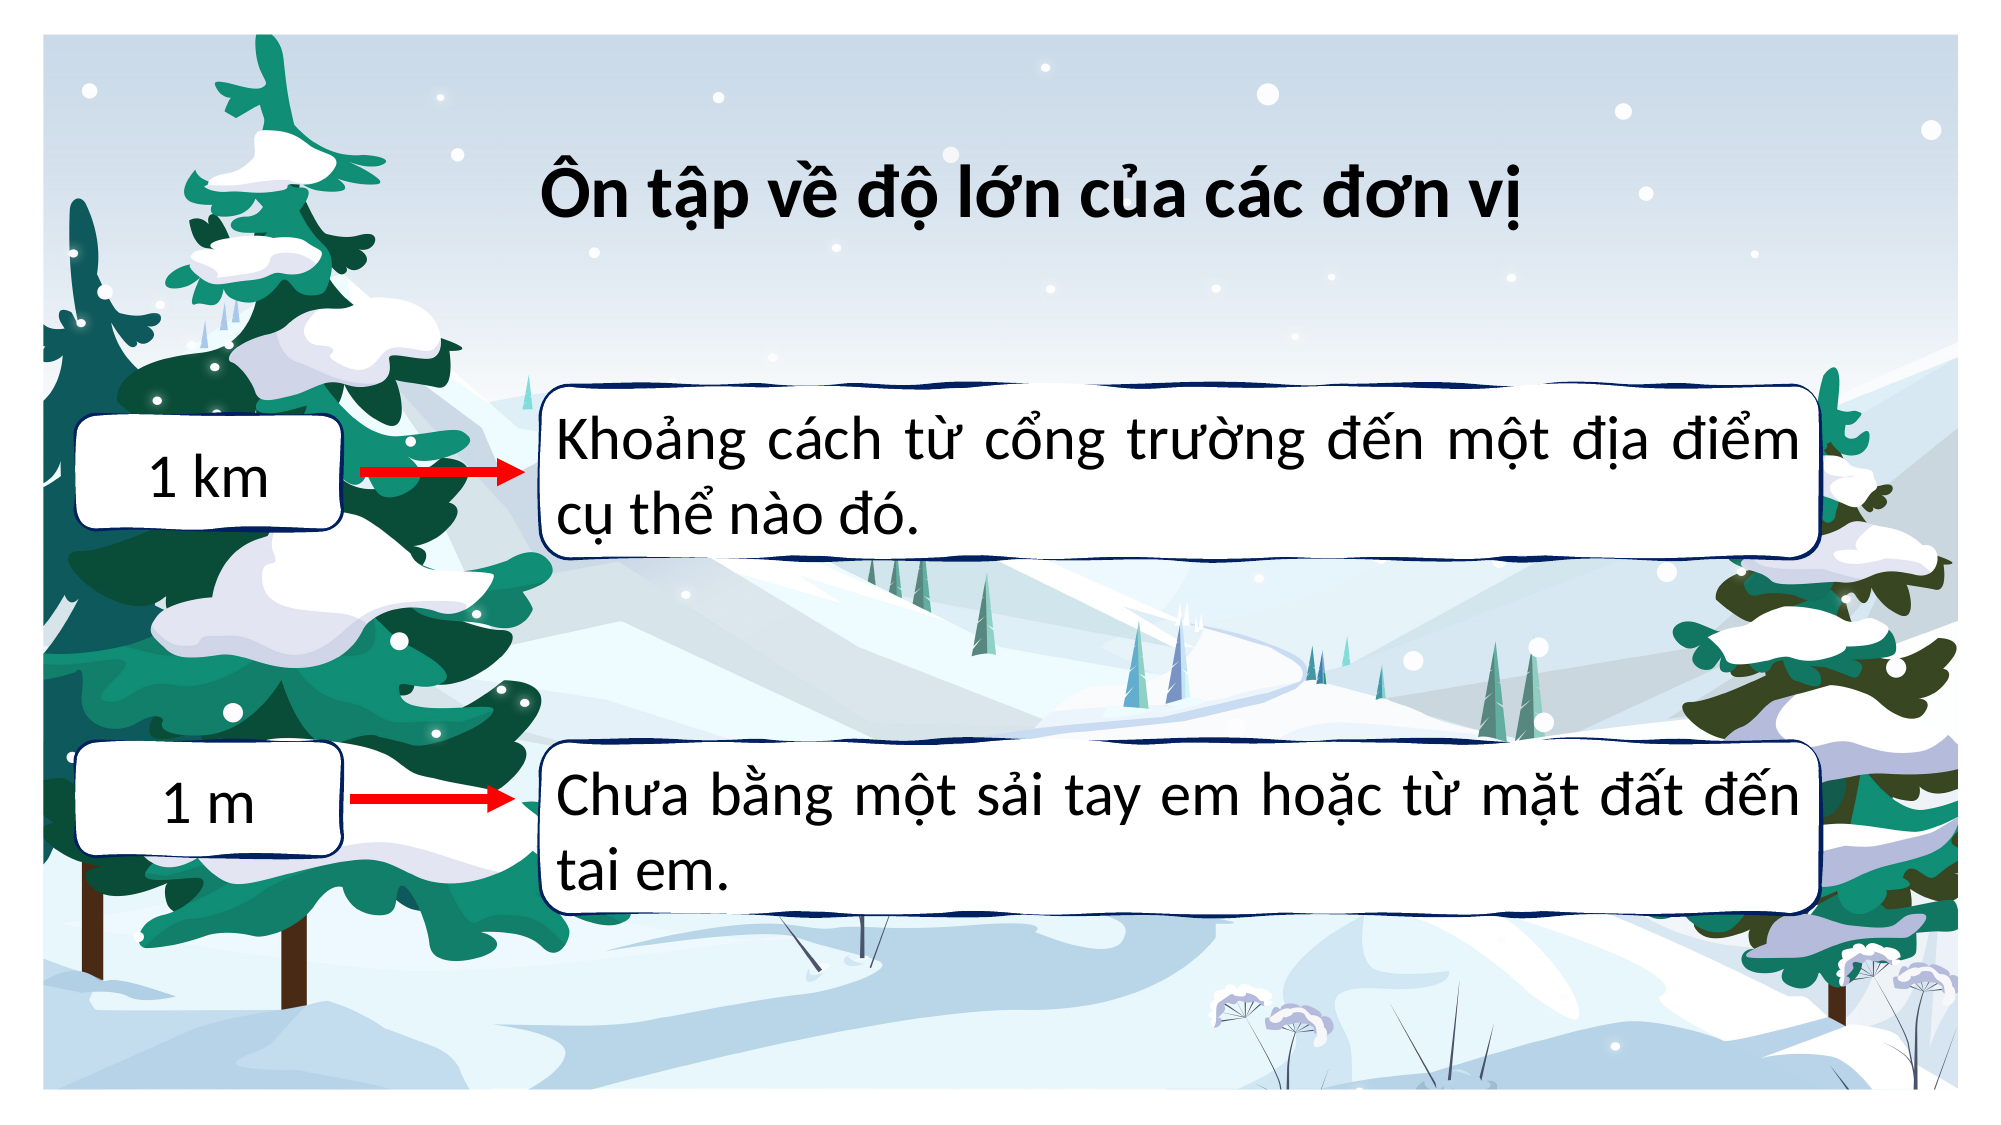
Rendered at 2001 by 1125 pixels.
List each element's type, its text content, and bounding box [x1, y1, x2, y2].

text_box 1 m [75, 740, 343, 858]
picture [0, 0, 2001, 1125]
text_box Ôn tập về độ lớn của các đơn vị [525, 135, 1611, 240]
text_box 1 km [75, 414, 343, 531]
text_box Chưa bằng một sải tay em hoặc từ mặt đất đến tai em. [539, 738, 1822, 917]
text_box Khoảng cách từ cổng trường đến một địa điểm cụ thể nào đó. [539, 382, 1822, 561]
